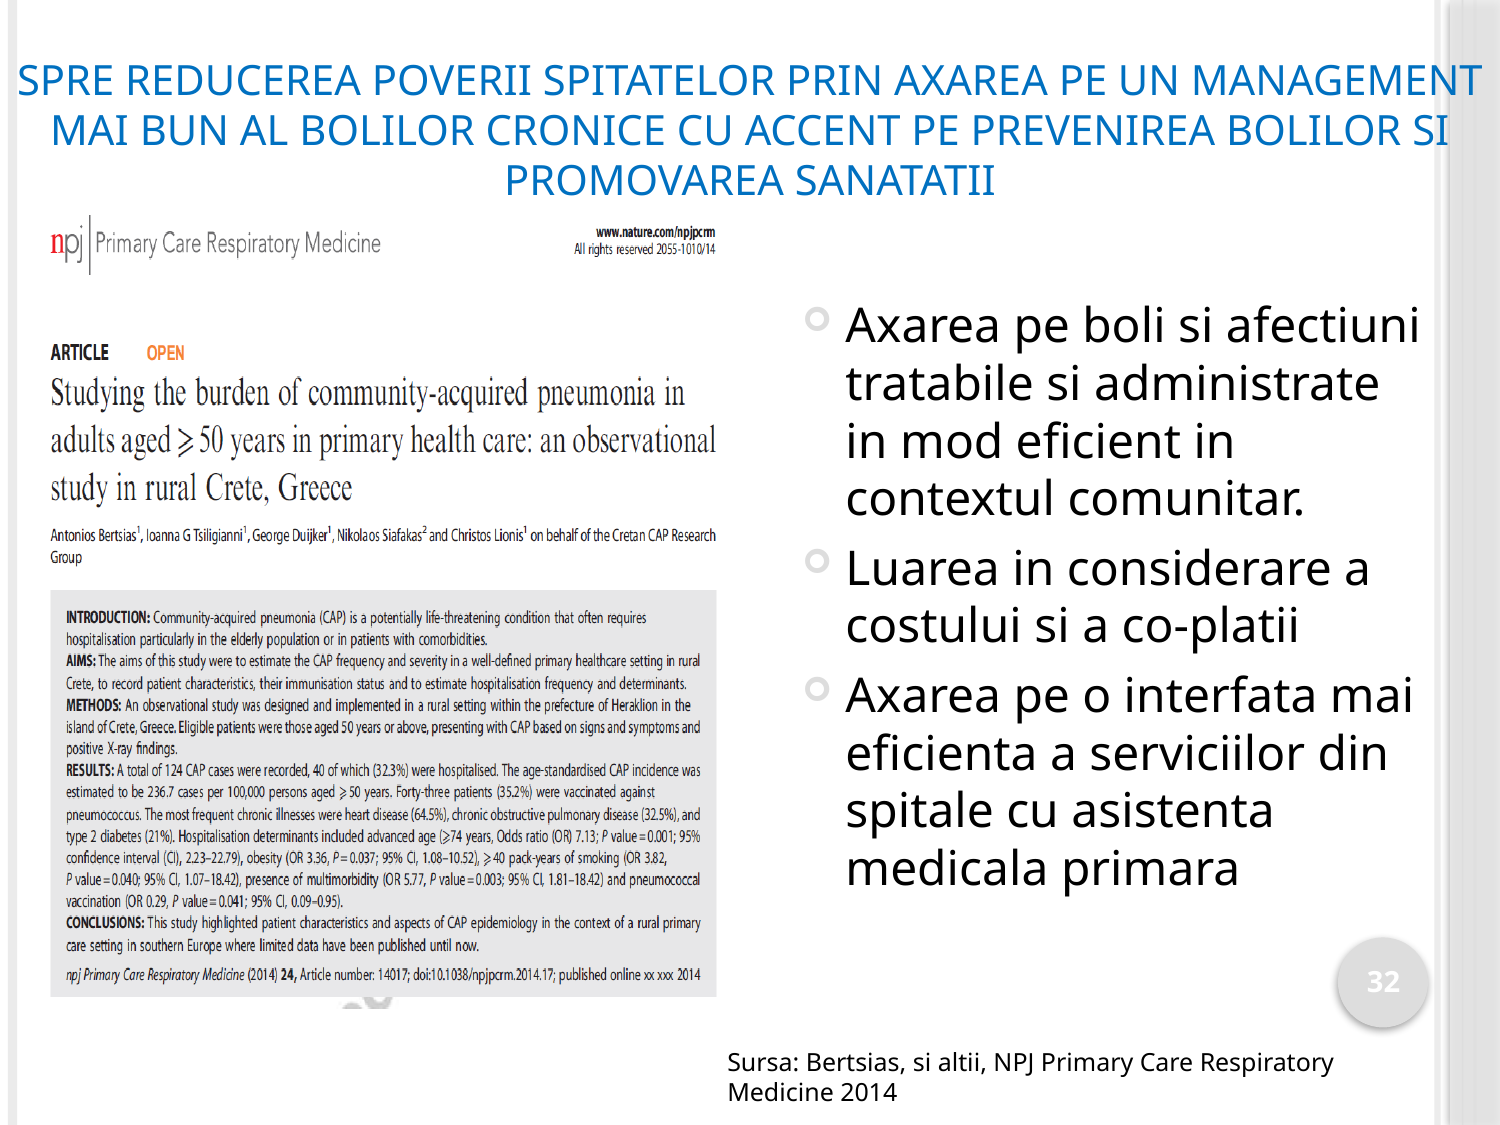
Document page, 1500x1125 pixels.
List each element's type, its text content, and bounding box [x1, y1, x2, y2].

picture [40, 207, 722, 1009]
slide_number 32 [1333, 940, 1434, 1027]
title Spre reducerea poverii spitatelor prin axarea pe un management mai bun al bolilor cronice cu accent pe prevenirea bolilor si promovarea sanatatii [0, 23, 1500, 211]
text_box Sursa: Bertsias, si altii, NPJ Primary Care Respiratory Medicine 2014 [712, 1039, 1375, 1114]
list Axarea pe boli si afectiuni tratabile si administrate in mod eficient in contextul comunitar. Luarea in considerare a costului si a co-platii Axarea pe o interfata mai eficienta a serviciilor din spitale cu asistenta medicala primara [787, 287, 1450, 938]
